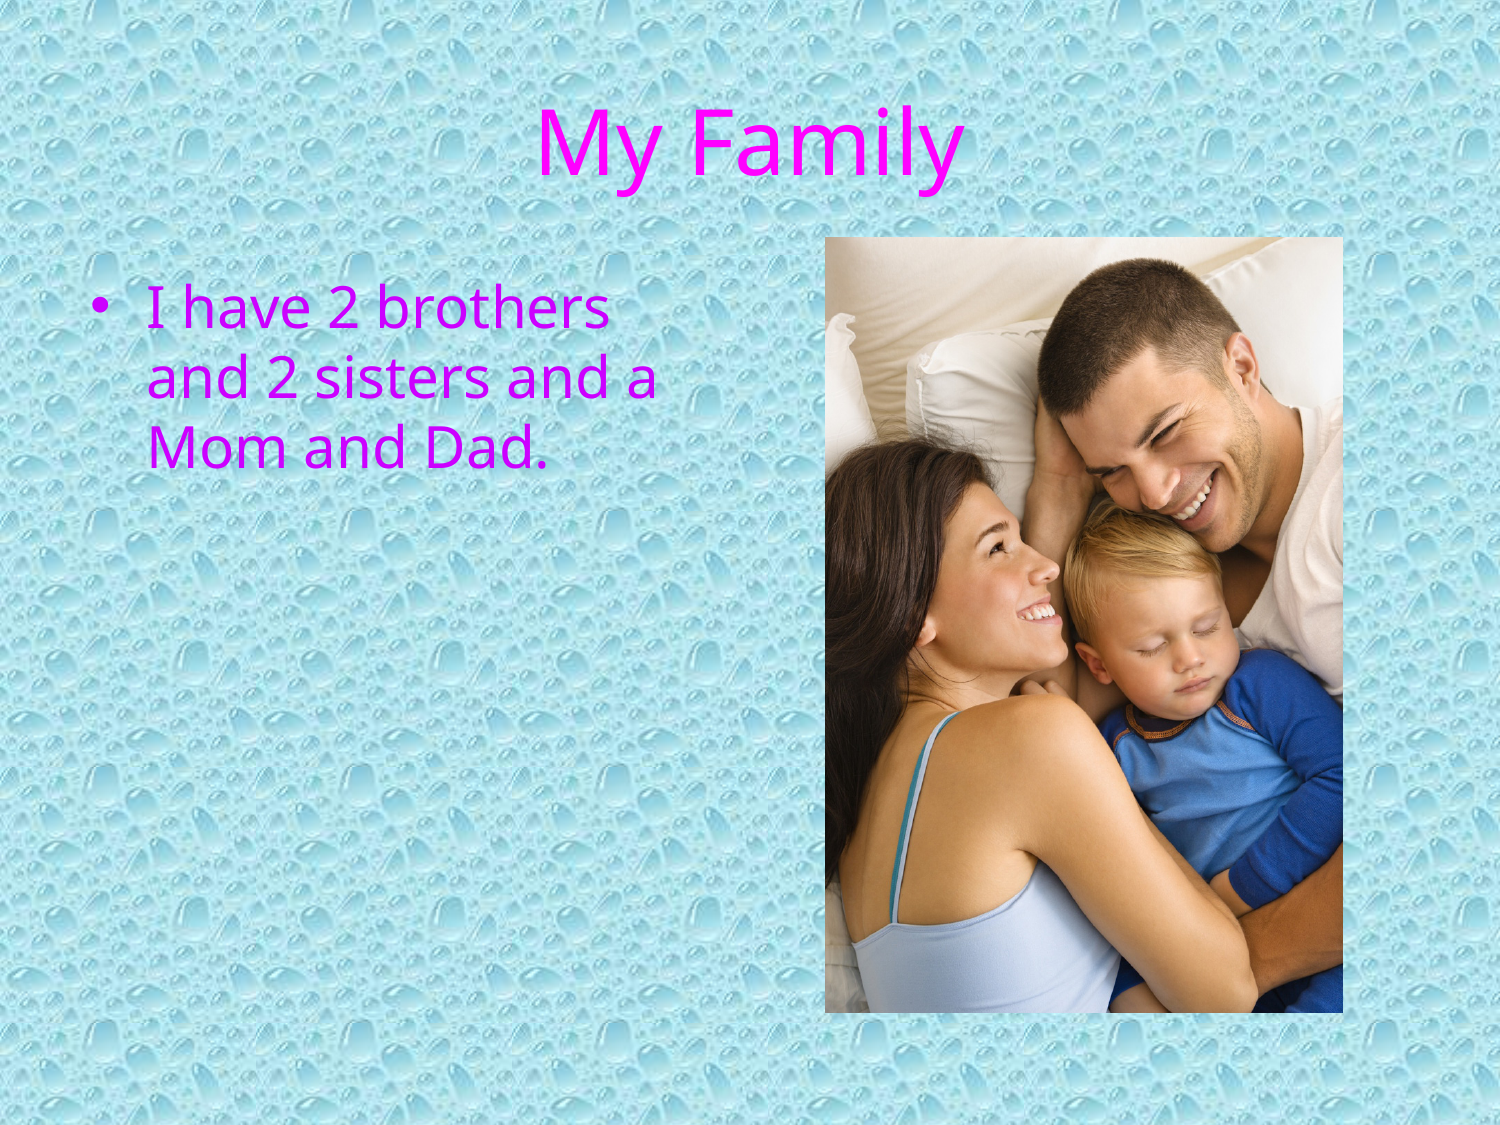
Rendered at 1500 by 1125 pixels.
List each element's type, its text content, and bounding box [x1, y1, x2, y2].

title My Family [75, 45, 1425, 233]
picture [0, 0, 1500, 1125]
list I have 2 brothers and 2 sisters and a Mom and Dad. [75, 262, 738, 1005]
